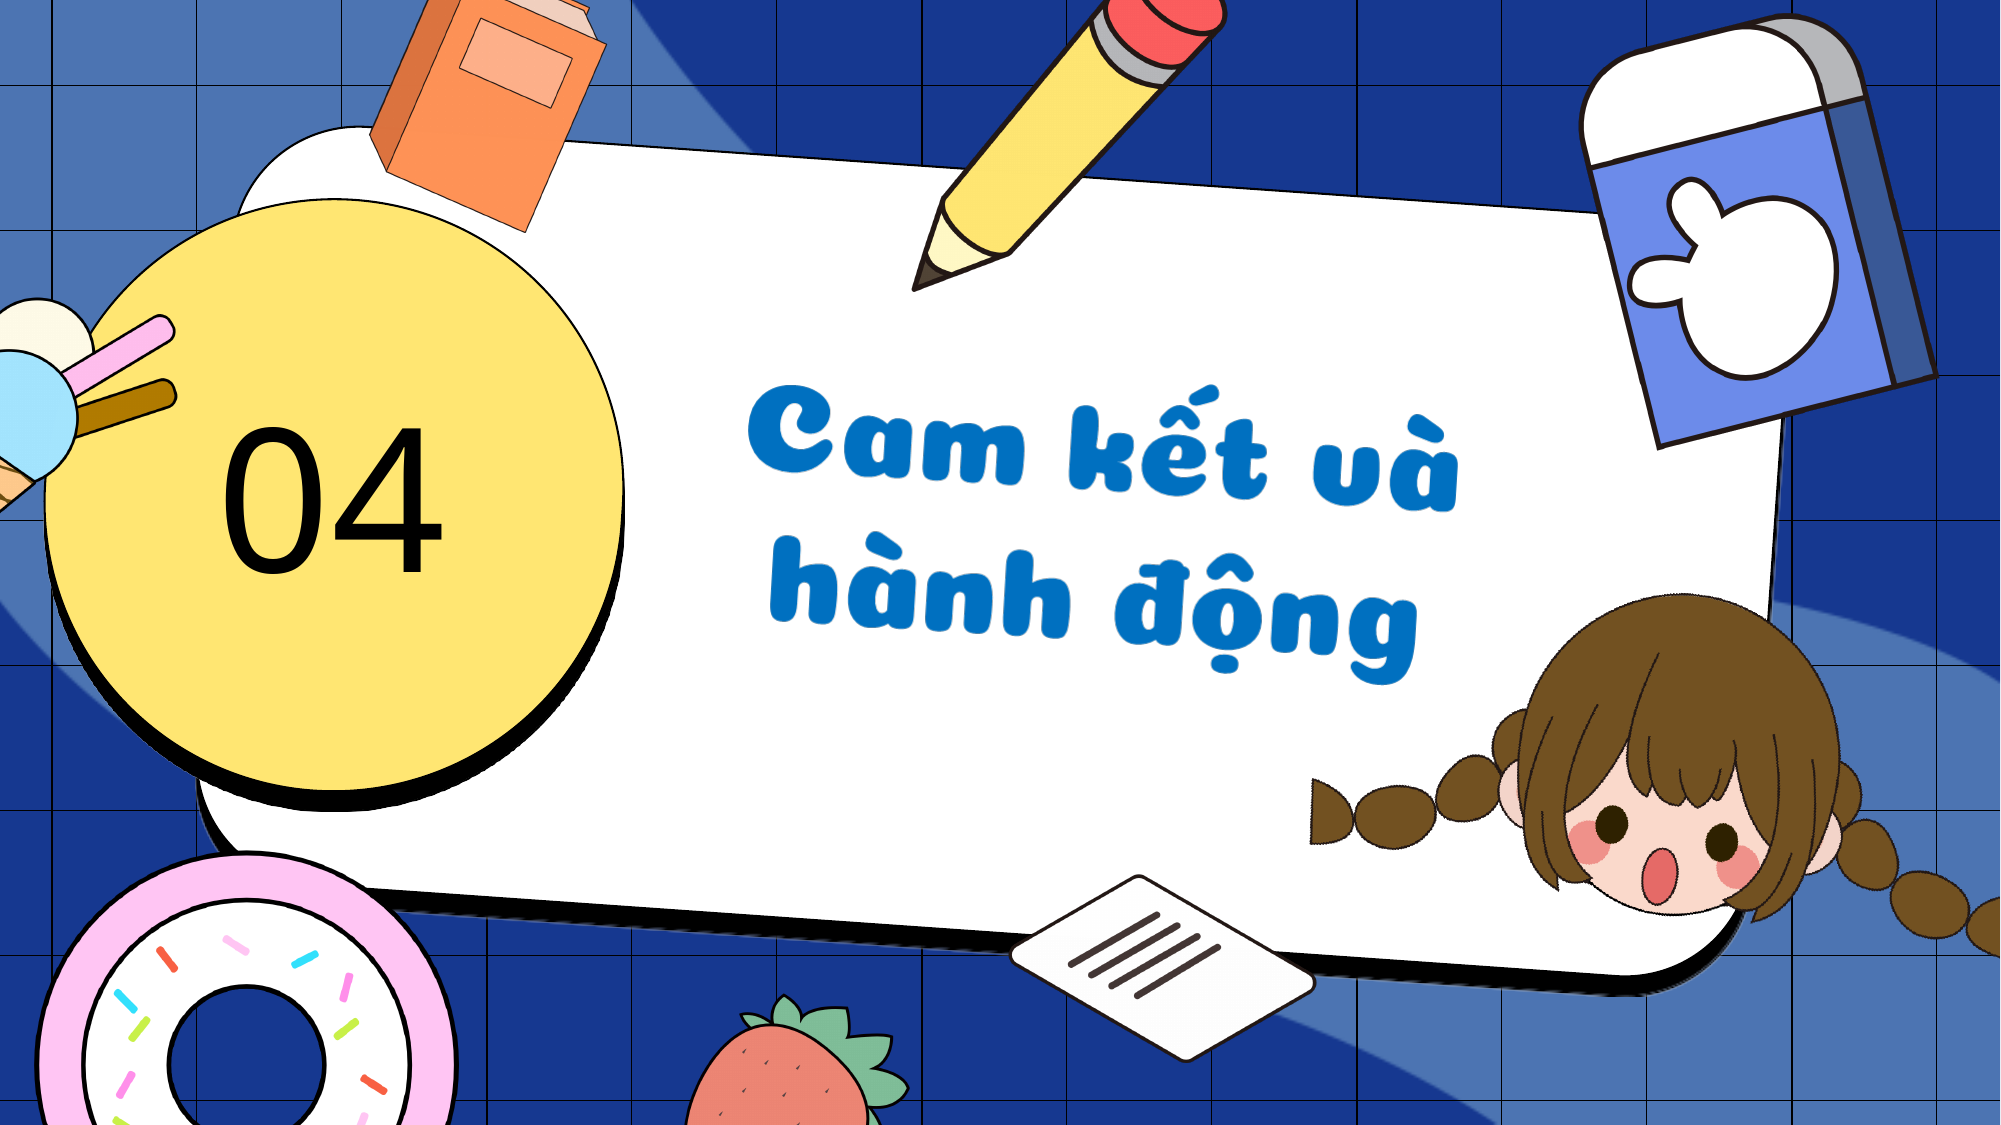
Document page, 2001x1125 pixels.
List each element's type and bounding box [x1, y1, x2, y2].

text_box [0, 0, 2000, 1125]
picture [657, 313, 1545, 778]
